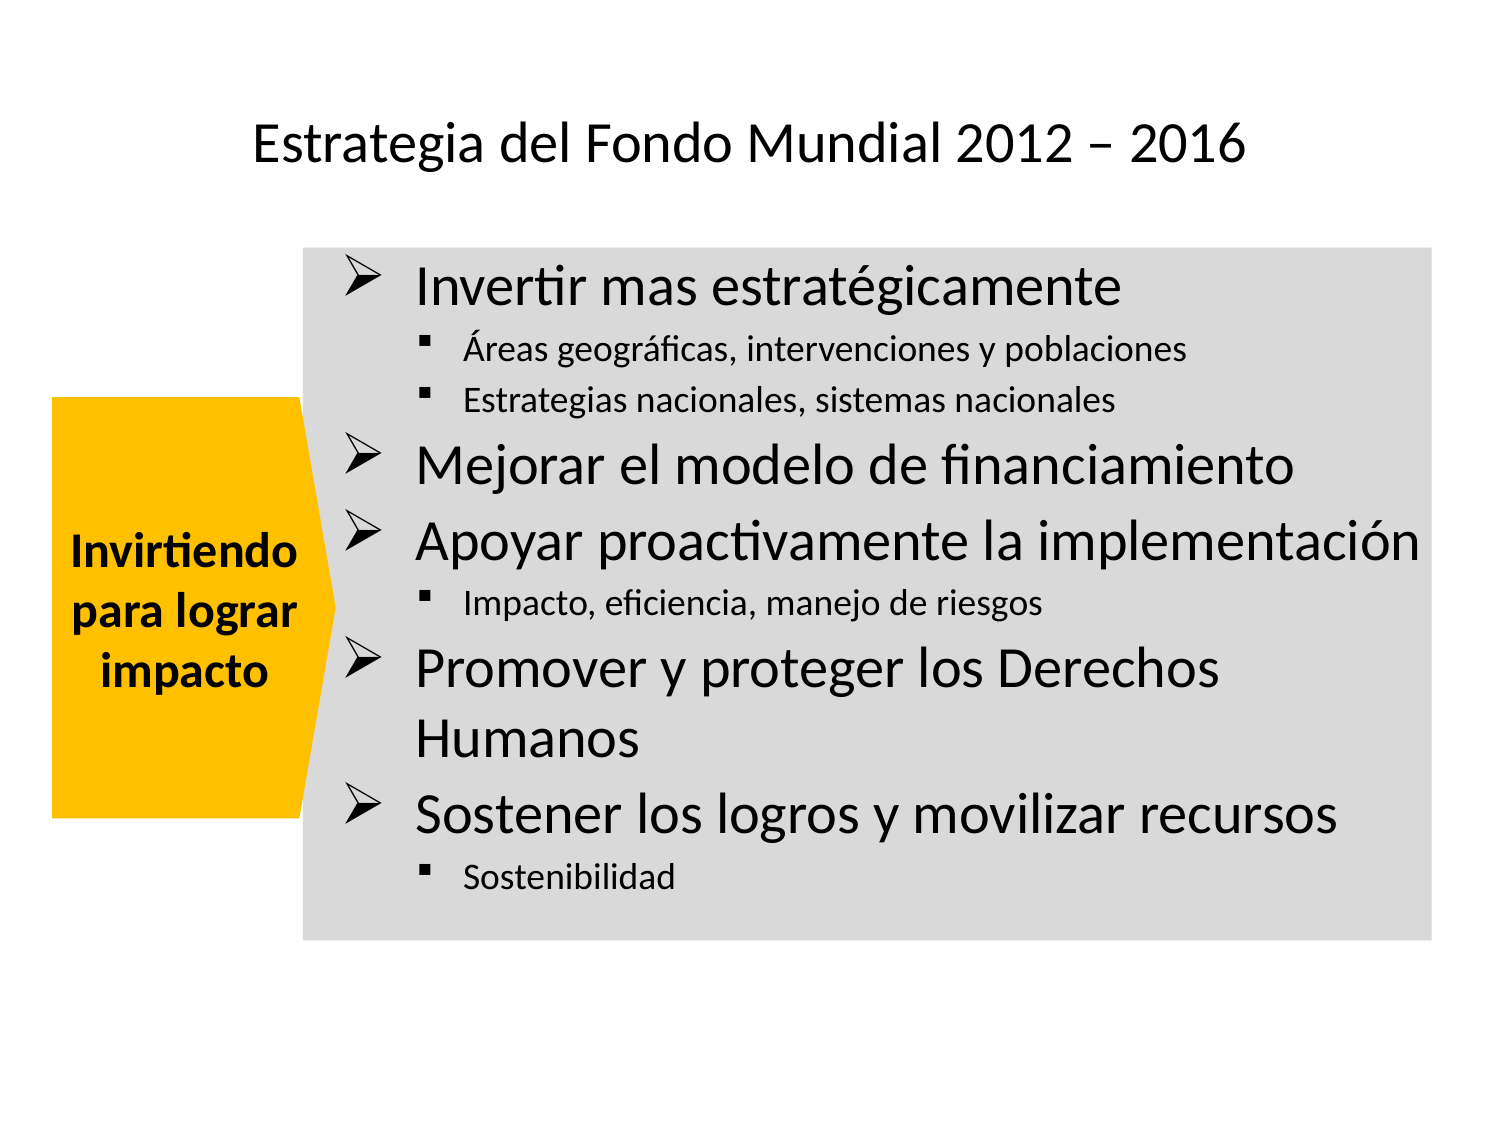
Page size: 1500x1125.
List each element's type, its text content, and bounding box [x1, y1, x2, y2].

title Estrategia del Fondo Mundial 2012 – 2016 [75, 45, 1425, 233]
text_box Invirtiendo para lograr impacto [52, 397, 336, 819]
list Invertir mas estratégicamente Áreas geográficas, intervenciones y poblaciones Estrategias nacionales, sistemas nacionales Mejorar el modelo de financiamiento Apoyar proactivamente la implementación Impacto, eficiencia, manejo de riesgos Promover y proteger los Derechos Humanos Sostener los logros y movilizar recursos Sostenibilidad [302, 247, 1432, 941]
